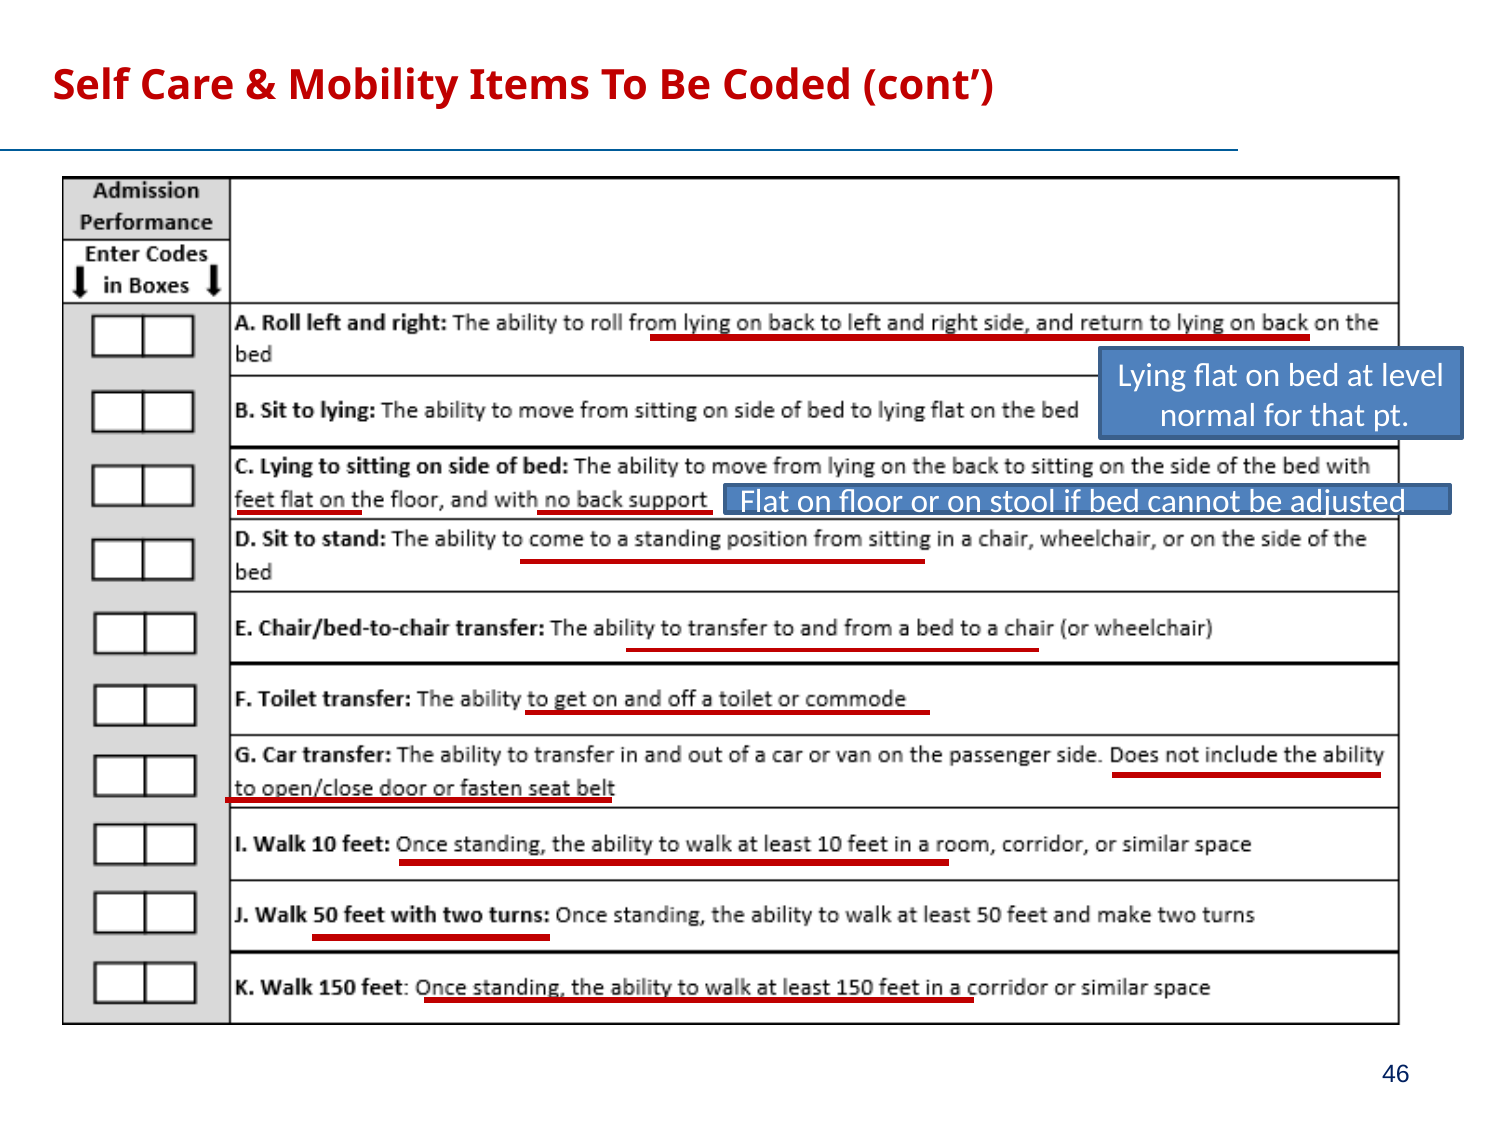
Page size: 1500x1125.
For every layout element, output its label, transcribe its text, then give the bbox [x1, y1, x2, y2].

title Self Care & Mobility Items To Be Coded (cont’) [37, 50, 1463, 113]
slide_number 46 [1074, 1042, 1425, 1103]
picture [62, 176, 1402, 1026]
text_box Lying flat on bed at level normal for that pt. [1405, 346, 1464, 440]
text_box Flat on floor or on stool if bed cannot be adjusted [1405, 483, 1452, 515]
